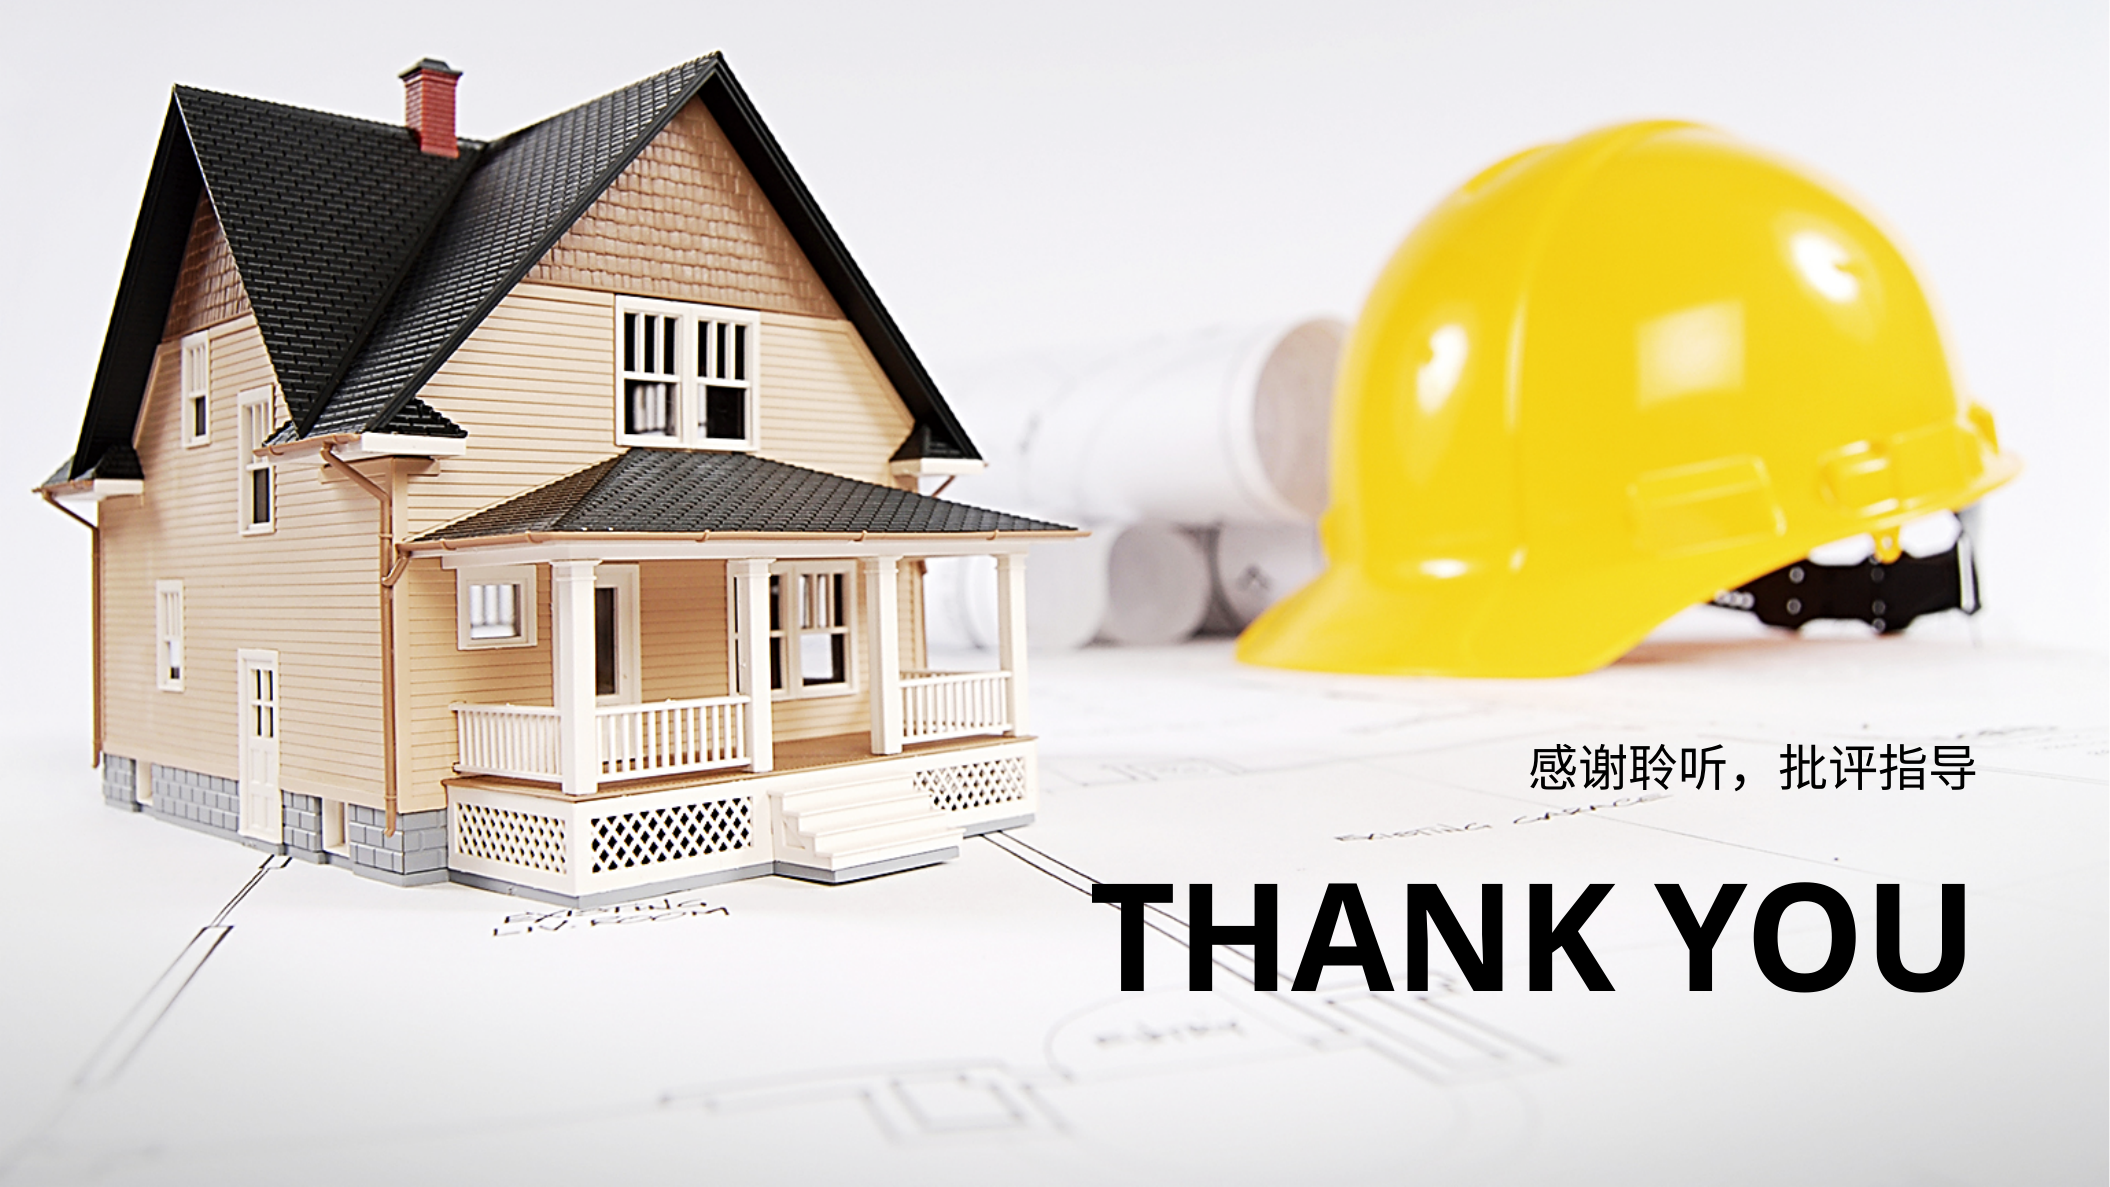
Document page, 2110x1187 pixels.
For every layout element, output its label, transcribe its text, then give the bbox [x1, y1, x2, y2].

text_box 感谢聆听，批评指导 [1073, 736, 1979, 797]
text_box [0, 0, 2110, 1187]
text_box THANK YOU [877, 841, 1979, 1022]
